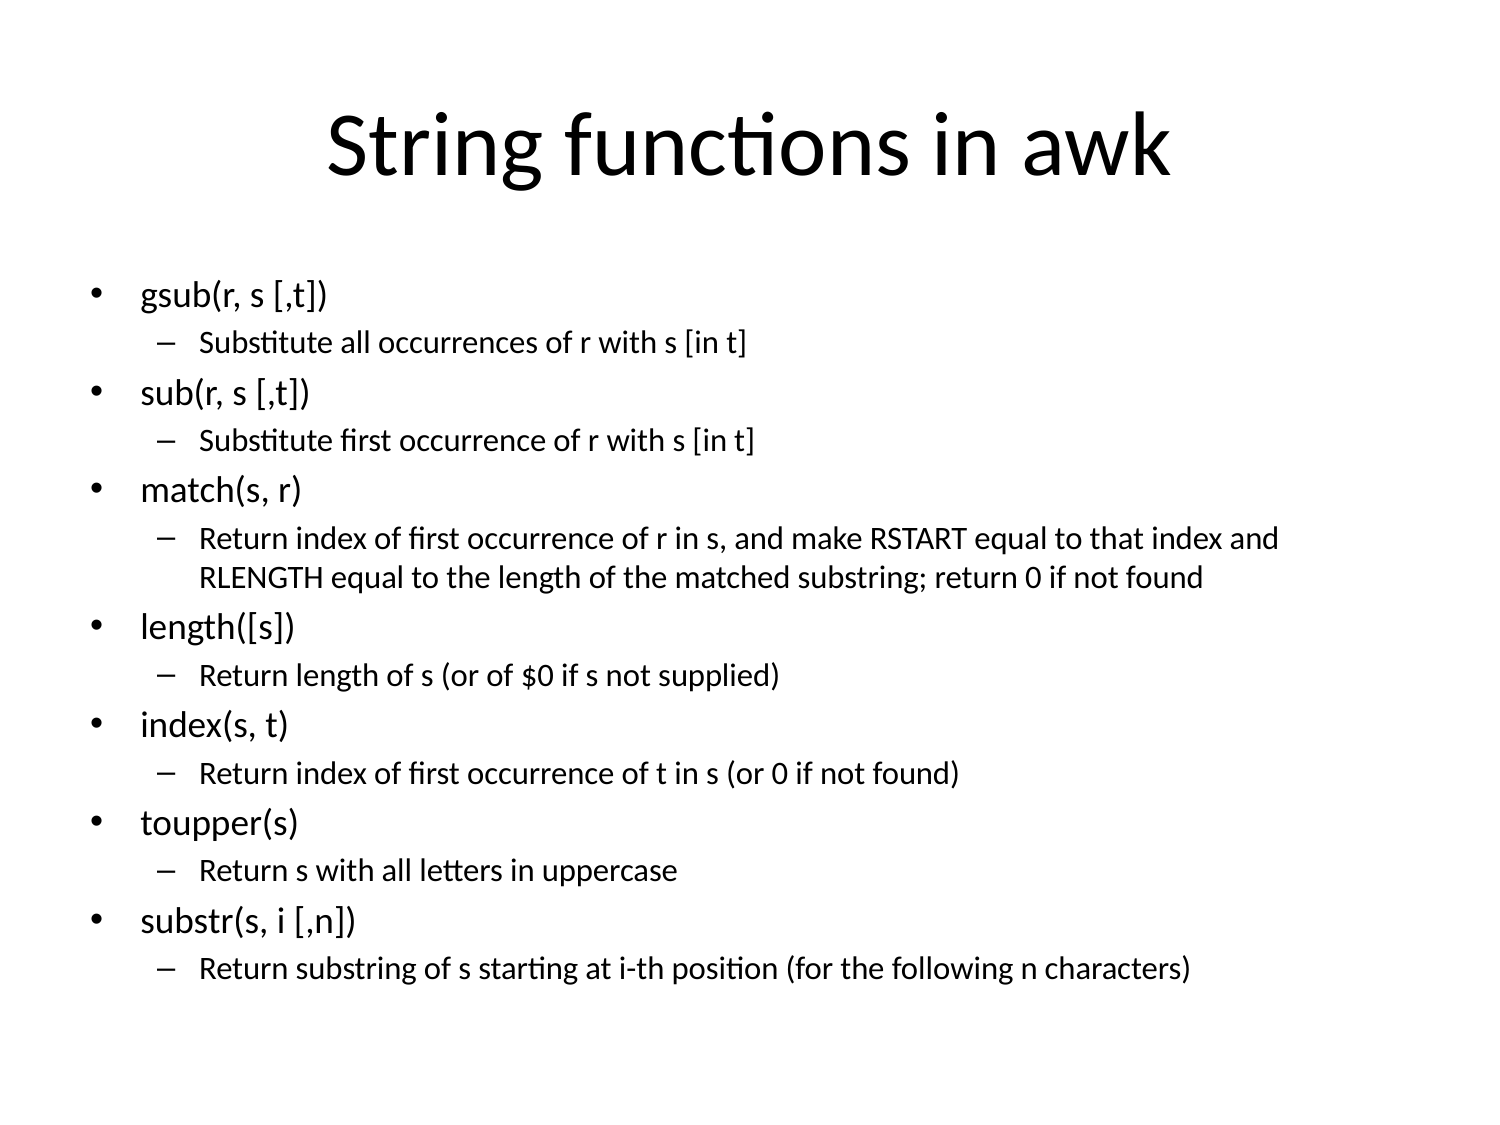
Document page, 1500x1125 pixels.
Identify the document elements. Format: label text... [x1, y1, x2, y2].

list gsub(r, s [,t]) Substitute all occurrences of r with s [in t] sub(r, s [,t]) Substitute first occurrence of r with s [in t] match(s, r) Return index of first occurrence of r in s, and make RSTART equal to that index and RLENGTH equal to the length of the matched substring; return 0 if not found length([s]) Return length of s (or of $0 if s not supplied) index(s, t) Return index of first occurrence of t in s (or 0 if not found) toupper(s) Return s with all letters in uppercase substr(s, i [,n]) Return substring of s starting at i-th position (for the following n characters) [75, 262, 1425, 1005]
title String functions in awk [75, 45, 1425, 233]
